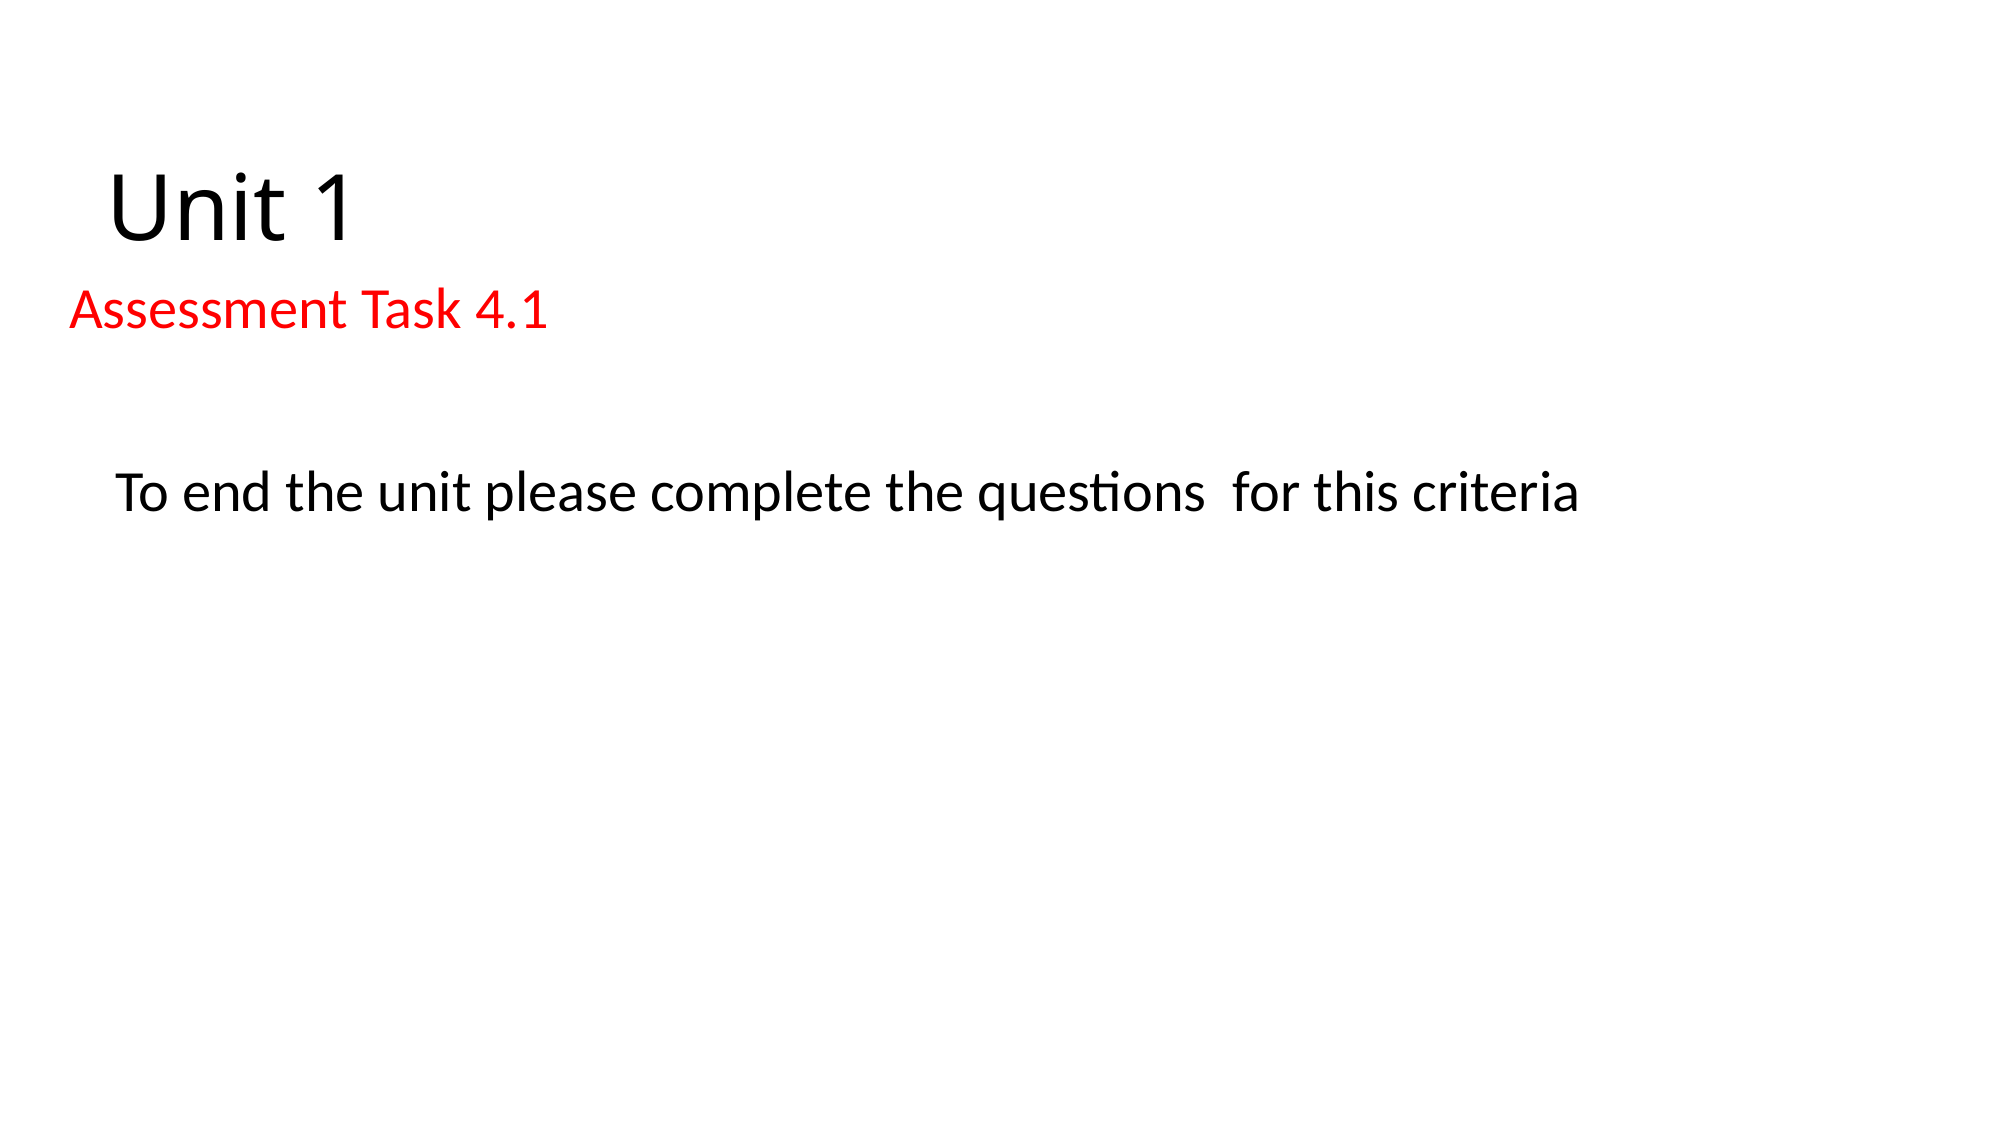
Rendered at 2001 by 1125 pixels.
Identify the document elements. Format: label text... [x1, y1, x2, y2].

text_box Assessment Task 4.1 [54, 262, 91, 348]
text_box To end the unit please complete the questions for this criteria [100, 445, 1597, 530]
text_box Unit 1 [91, 153, 1817, 371]
